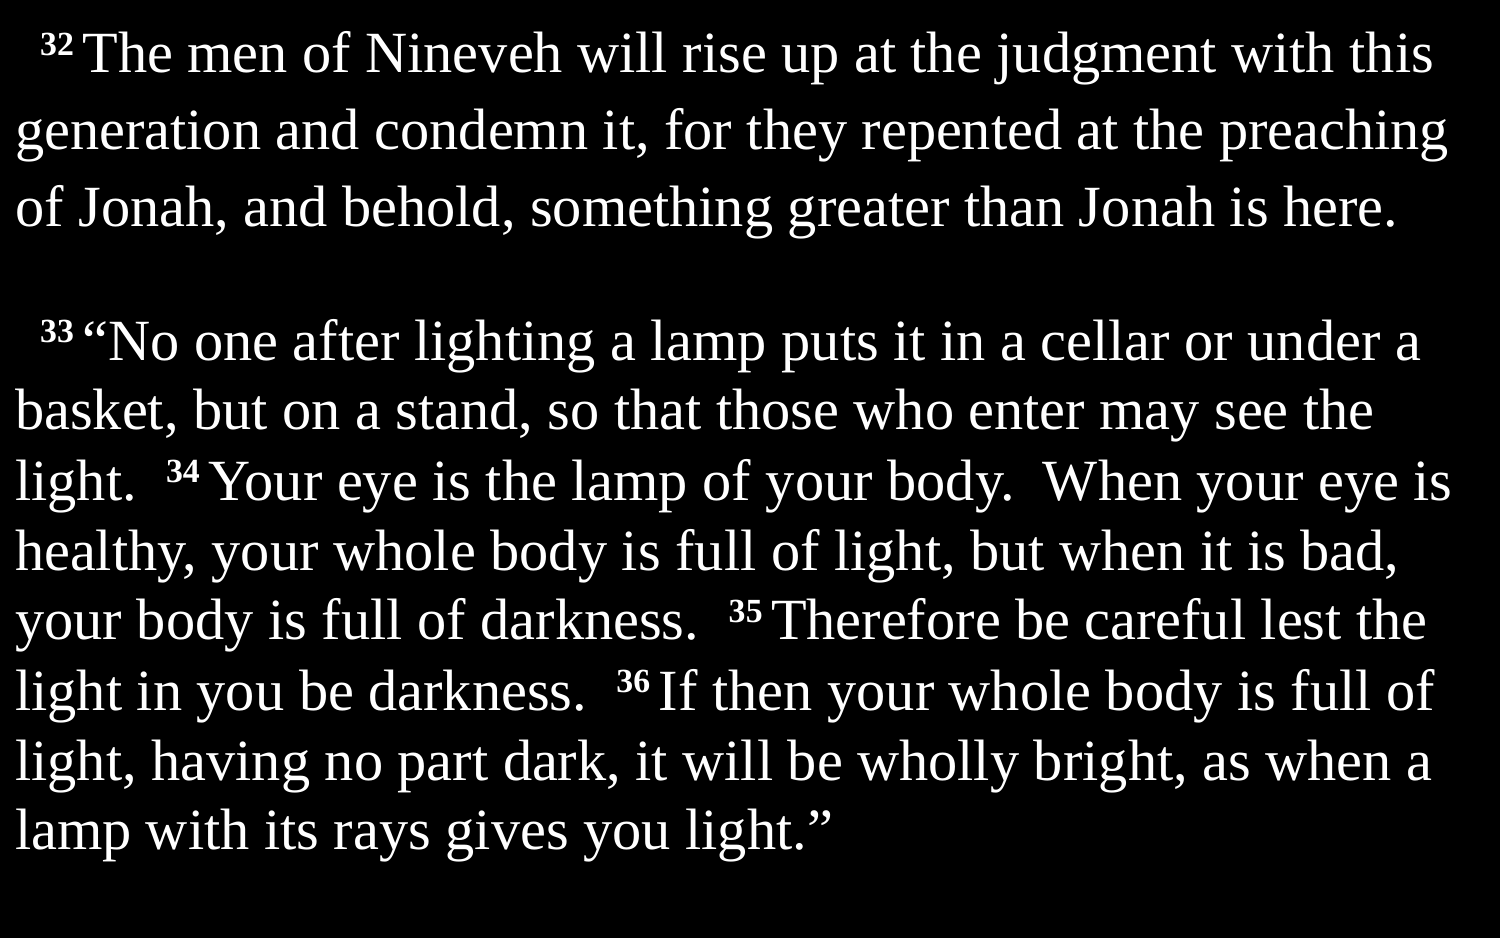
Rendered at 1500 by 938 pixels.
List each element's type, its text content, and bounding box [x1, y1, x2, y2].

text_box 32 The men of Nineveh will rise up at the judgment with this generation and condemn it, for they repented at the preaching of Jonah, and behold, something greater than Jonah is here. 33 “No one after lighting a lamp puts it in a cellar or under a basket, but on a stand, so that those who enter may see the light. 34 Your eye is the lamp of your body. When your eye is healthy, your whole body is full of light, but when it is bad, your body is full of darkness. 35 Therefore be careful lest the light in you be darkness. 36 If then your whole body is full of light, having no part dark, it will be wholly bright, as when a lamp with its rays gives you light.” [0, 0, 1500, 869]
